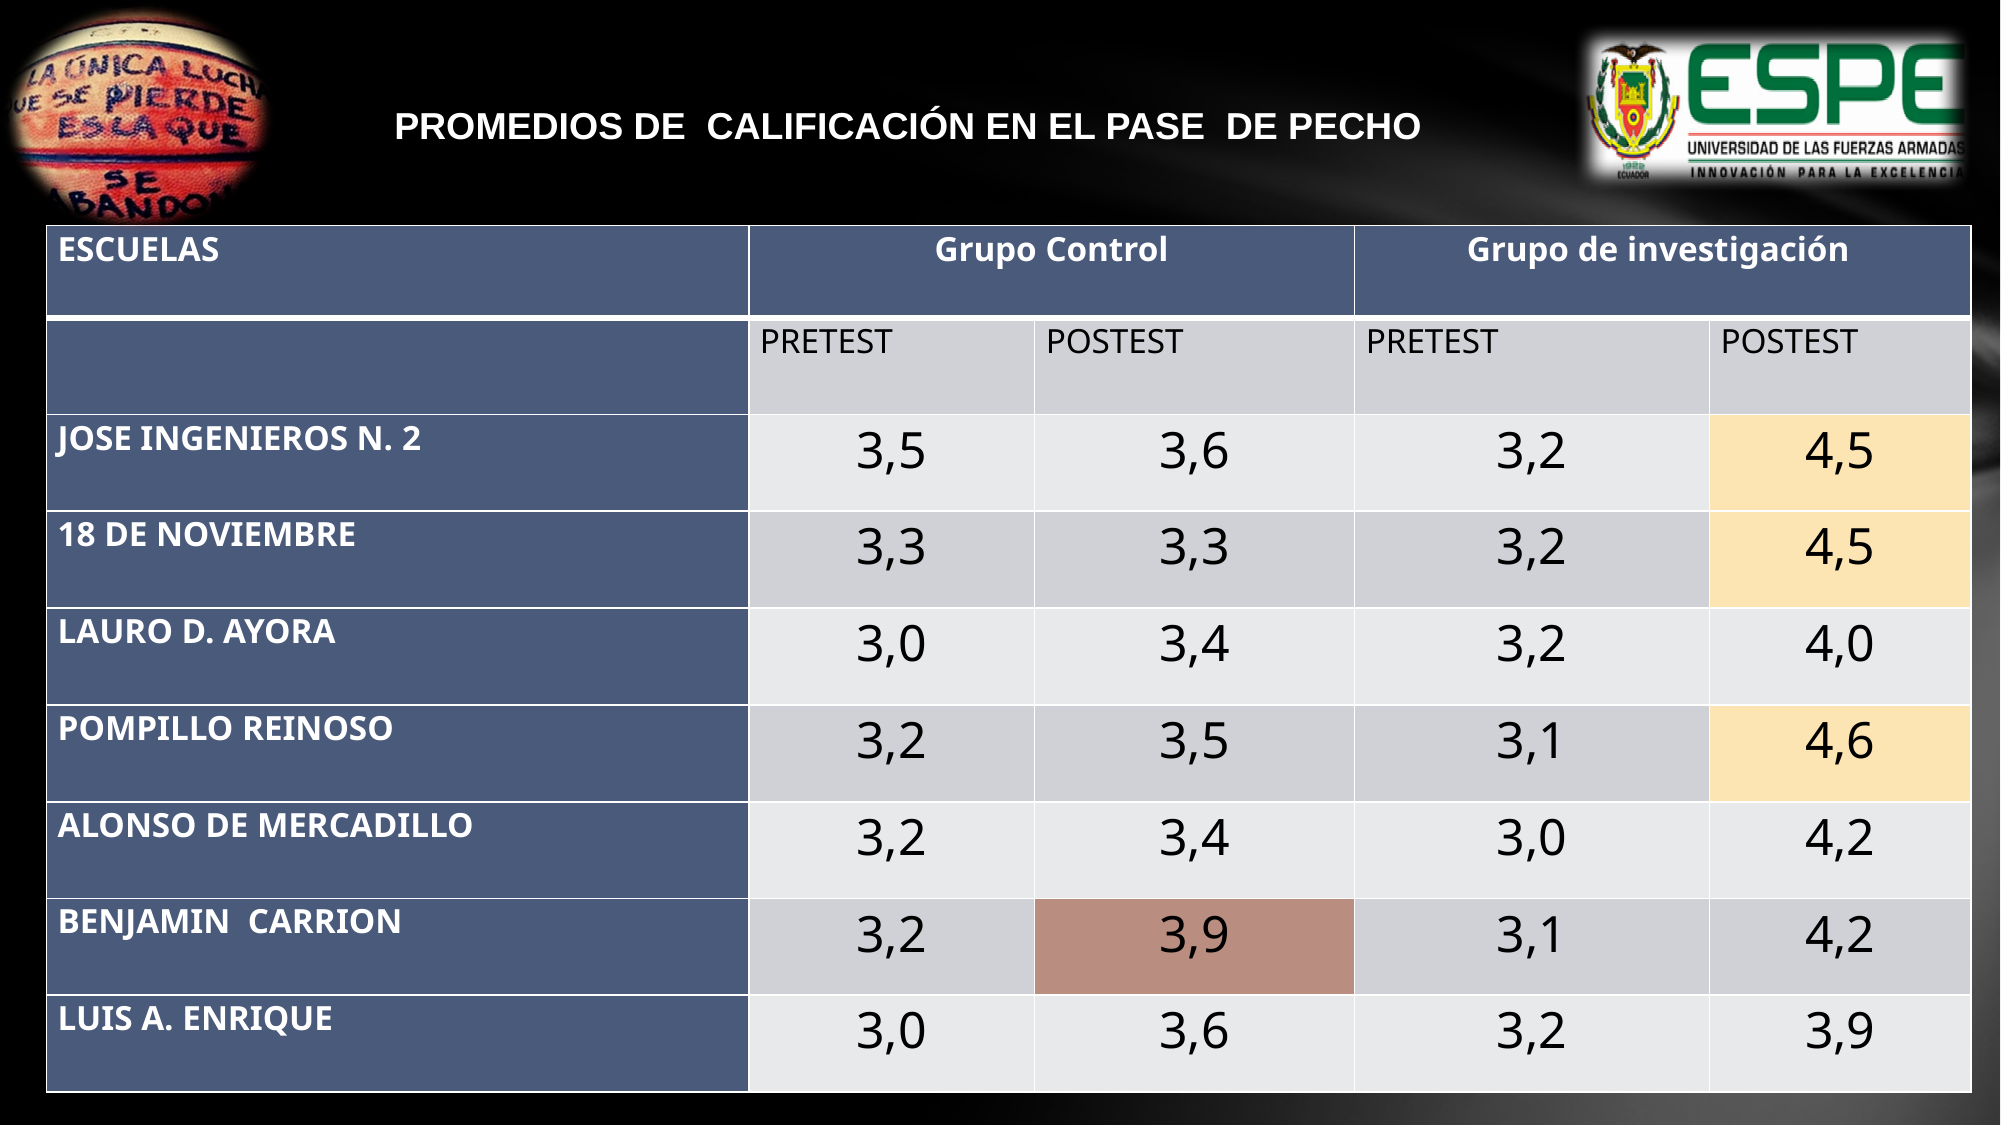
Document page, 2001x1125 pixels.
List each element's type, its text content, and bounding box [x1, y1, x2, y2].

picture [1573, 22, 1972, 194]
table_cell ALONSO DE MERCADILLO [47, 803, 748, 898]
table_cell 3,0 [750, 996, 1034, 1091]
table_cell 4,0 [1710, 609, 1970, 704]
table_cell 3,3 [750, 512, 1034, 607]
table_cell PRETEST [750, 321, 1034, 414]
table_cell 3,4 [1035, 803, 1354, 898]
table_cell LAURO D. AYORA [47, 609, 748, 704]
table_cell 3,9 [1035, 899, 1354, 994]
table_cell 3,2 [1355, 609, 1709, 704]
table_cell 3,2 [750, 803, 1034, 898]
table_cell 4,5 [1710, 512, 1970, 607]
table_header Grupo de investigación [1355, 226, 1970, 315]
table_cell 4,6 [1710, 706, 1970, 801]
table_cell 3,2 [750, 706, 1034, 801]
table_cell 3,1 [1355, 706, 1709, 801]
table_cell 3,2 [1355, 512, 1709, 607]
table_cell 4,2 [1710, 899, 1970, 994]
table_cell 18 DE NOVIEMBRE [47, 512, 748, 607]
table_cell JOSE INGENIEROS N. 2 [47, 415, 748, 510]
table_header Grupo Control [750, 226, 1354, 315]
table_cell 3,6 [1035, 415, 1354, 510]
table_header ESCUELAS [47, 226, 748, 315]
table_cell LUIS A. ENRIQUE [47, 996, 748, 1091]
table_cell 3,6 [1035, 996, 1354, 1091]
table_cell 3,2 [1355, 996, 1709, 1091]
table_cell 3,9 [1710, 996, 1970, 1091]
table_cell BENJAMIN CARRION [47, 899, 748, 994]
text_box PROMEDIOS DE CALIFICACIÓN EN EL PASE DE PECHO [283, 94, 1541, 155]
table_cell 3,4 [1035, 609, 1354, 704]
table_cell POSTEST [1710, 321, 1970, 414]
table_cell 3,2 [750, 899, 1034, 994]
table_cell 4,5 [1710, 415, 1970, 510]
table_cell 3,2 [1355, 415, 1709, 510]
table_cell 3,0 [1355, 803, 1709, 898]
table_cell 3,0 [750, 609, 1034, 704]
picture [0, 0, 278, 237]
table_cell 4,2 [1710, 803, 1970, 898]
table_cell 3,3 [1035, 512, 1354, 607]
table_cell 3,5 [1035, 706, 1354, 801]
table_cell POSTEST [1035, 321, 1354, 414]
table_cell PRETEST [1355, 321, 1709, 414]
table_cell 3,1 [1355, 899, 1709, 994]
table_cell POMPILLO REINOSO [47, 706, 748, 801]
table_cell 3,5 [750, 415, 1034, 510]
table_cell [47, 321, 748, 414]
